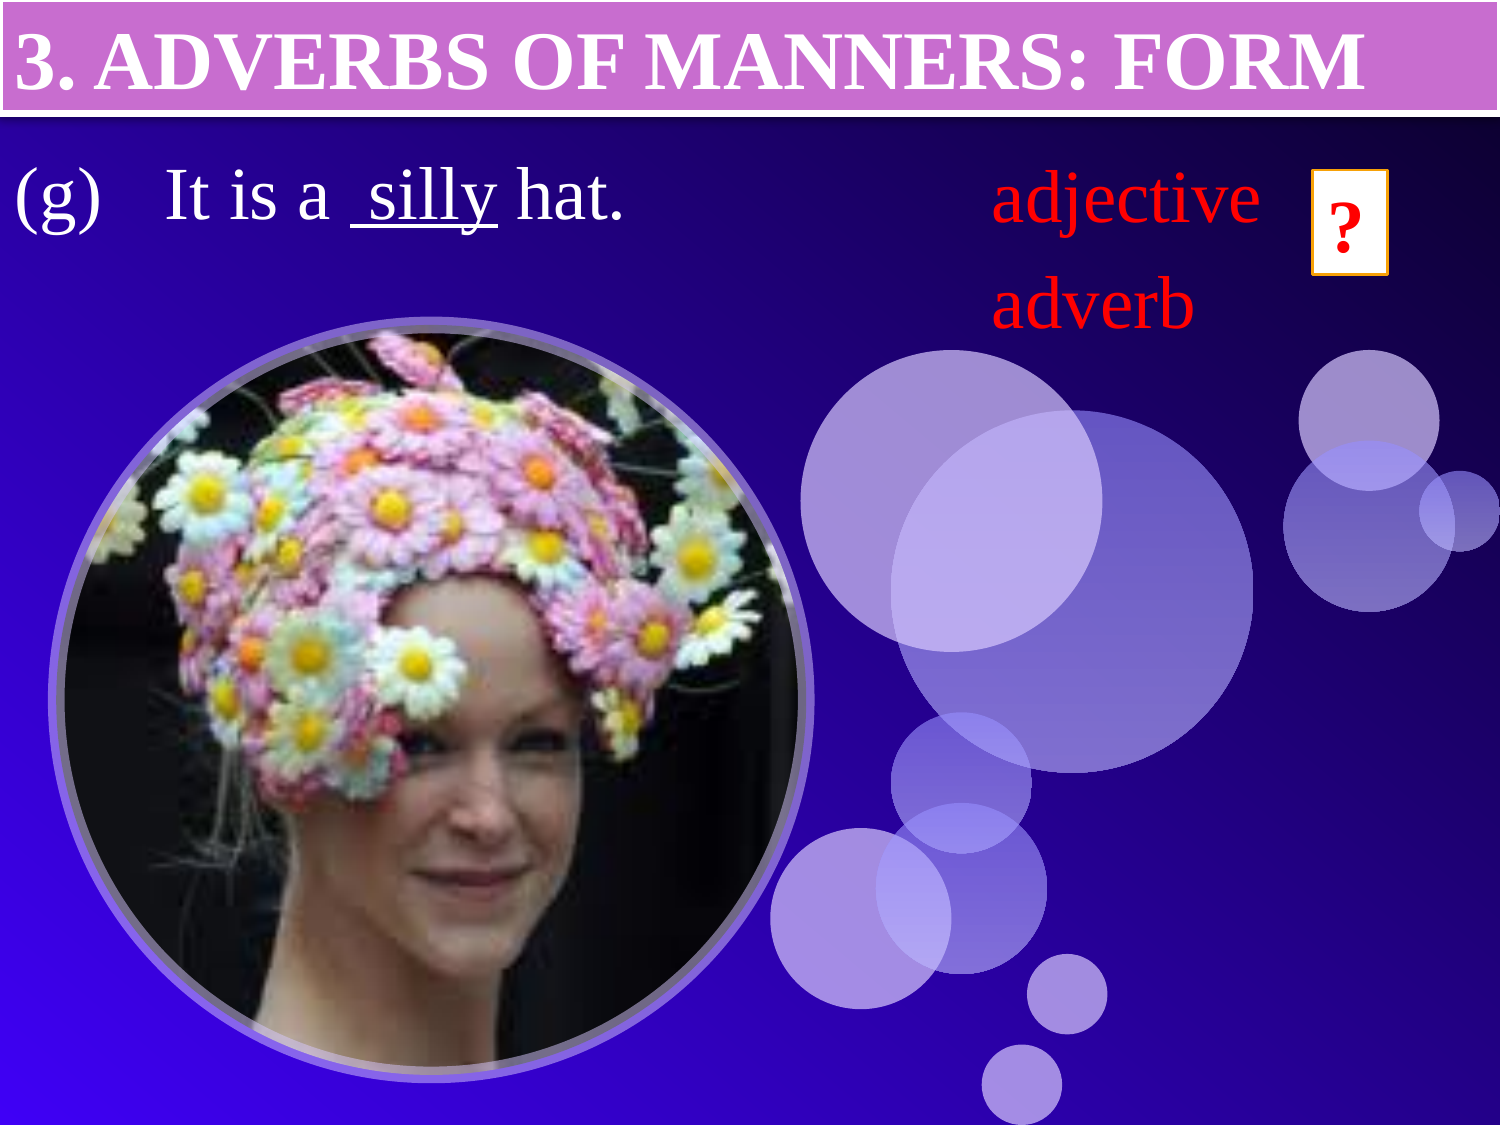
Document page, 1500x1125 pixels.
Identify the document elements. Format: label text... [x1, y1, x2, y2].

text_box 3. ADVERBS OF MANNERS: FORM [0, 0, 1500, 117]
text_box (g) It is a silly hat. [0, 137, 863, 243]
text_box ? [1311, 169, 1389, 276]
picture [55, 324, 807, 1076]
text_box adverb [977, 245, 1232, 351]
text_box adjective [977, 139, 1315, 245]
